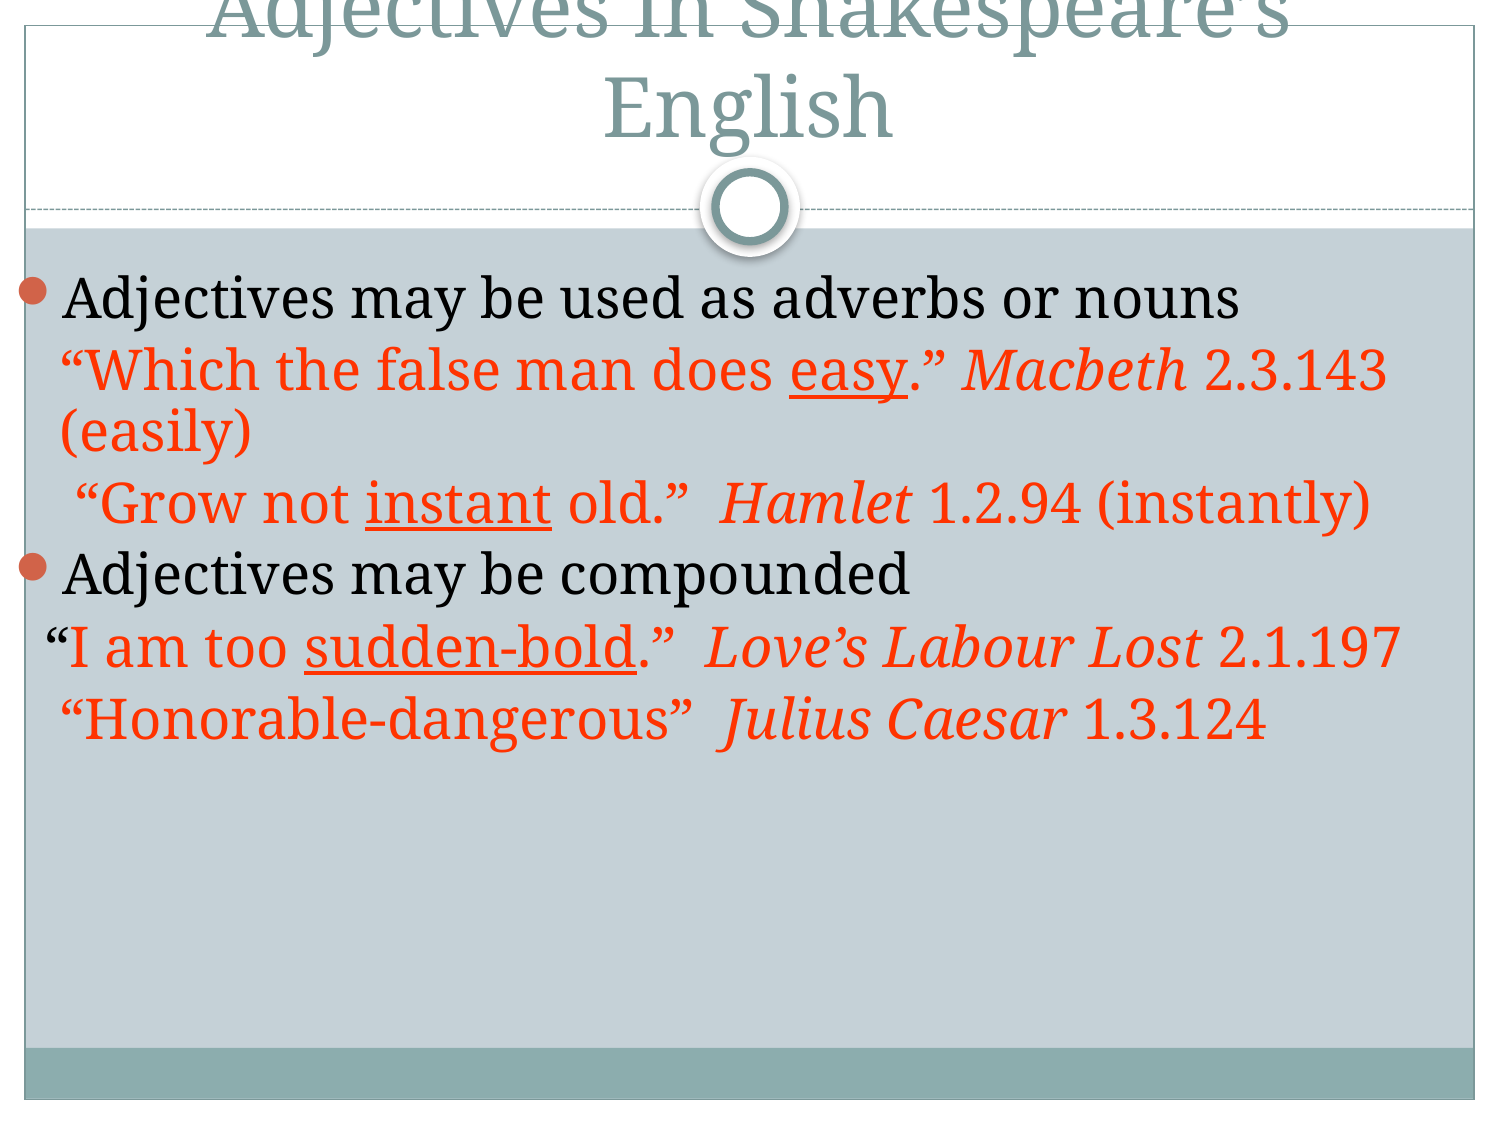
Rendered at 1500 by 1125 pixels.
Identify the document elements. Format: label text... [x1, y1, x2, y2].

title Adjectives In Shakespeare’s English [49, 37, 1450, 162]
list Adjectives may be used as adverbs or nouns “Which the false man does easy.” Macbeth 2.3.143 (easily) “Grow not instant old.” Hamlet 1.2.94 (instantly) Adjectives may be compounded “I am too sudden-bold.” Love’s Labour Lost 2.1.197 “Honorable-dangerous” Julius Caesar 1.3.124 [0, 262, 1500, 1005]
